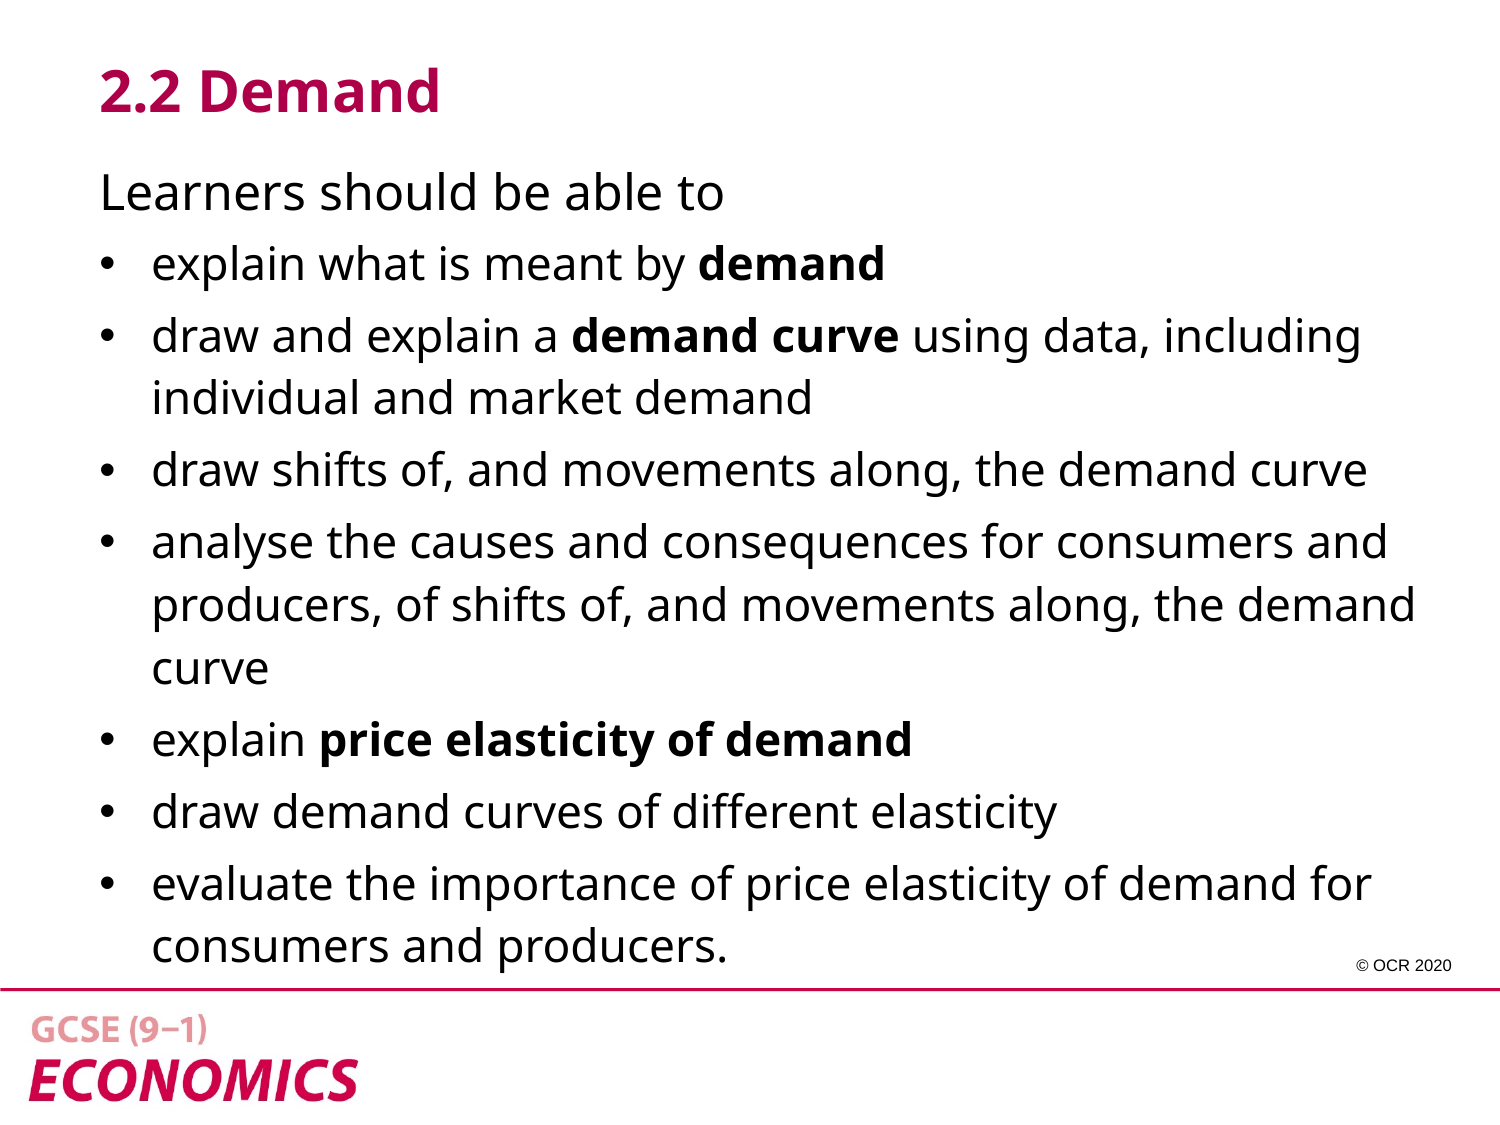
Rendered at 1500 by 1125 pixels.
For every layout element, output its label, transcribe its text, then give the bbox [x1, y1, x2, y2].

title Learners should be able to [84, 152, 983, 356]
picture [0, 988, 1500, 1125]
text_box 2.2 Demand [84, 27, 1435, 153]
list explain what is meant by demand draw and explain a demand curve using data, including individual and market demand draw shifts of, and movements along, the demand curve analyse the causes and consequences for consumers and producers, of shifts of, and movements along, the demand curve explain price elasticity of demand draw demand curves of different elasticity evaluate the importance of price elasticity of demand for consumers and producers. [84, 223, 1437, 987]
